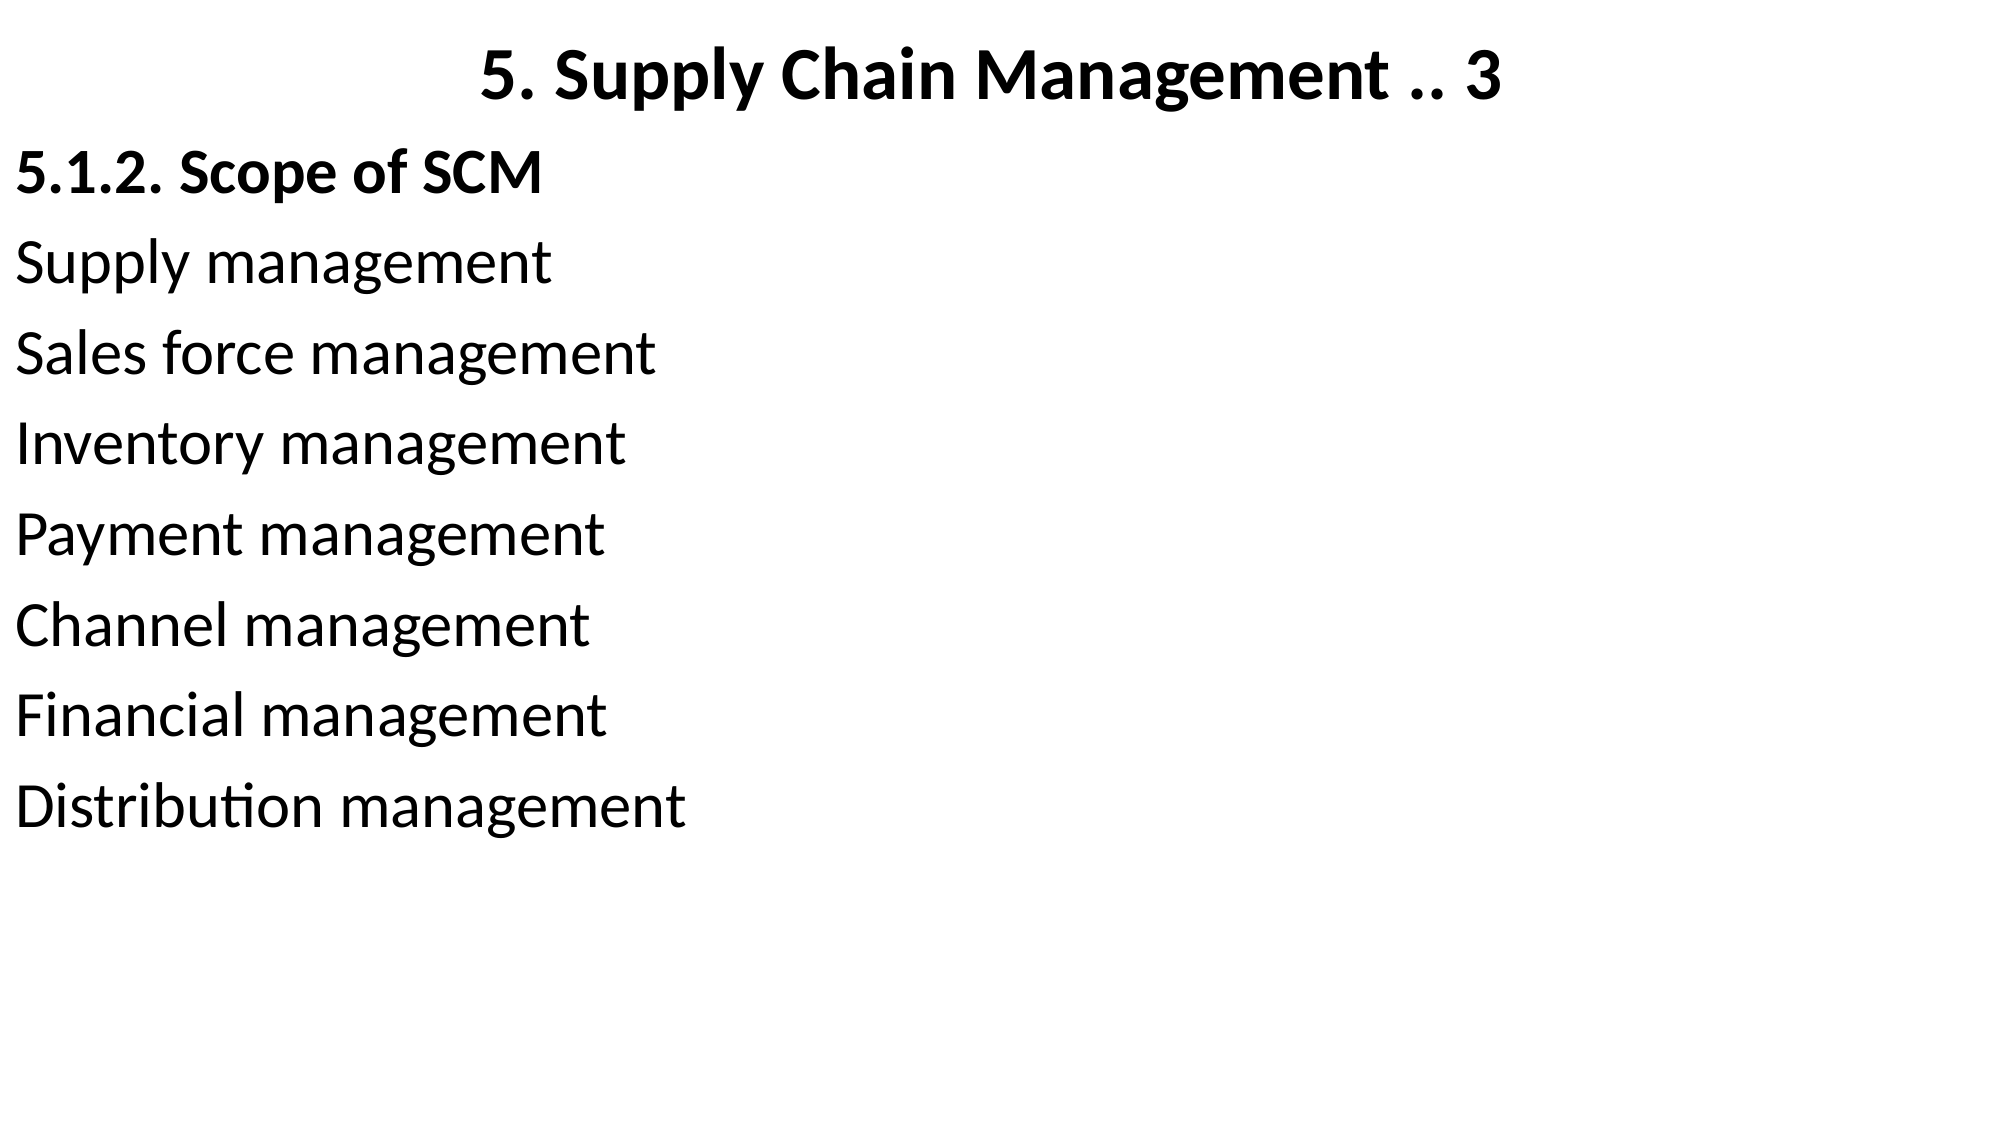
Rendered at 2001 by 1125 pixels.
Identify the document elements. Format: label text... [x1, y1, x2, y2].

subtitle 5.1.2. Scope of SCM Supply management Sales force management Inventory management Payment management Channel management Financial management Distribution management [0, 130, 2000, 1125]
title 5. Supply Chain Management .. 3 [0, 0, 2000, 124]
